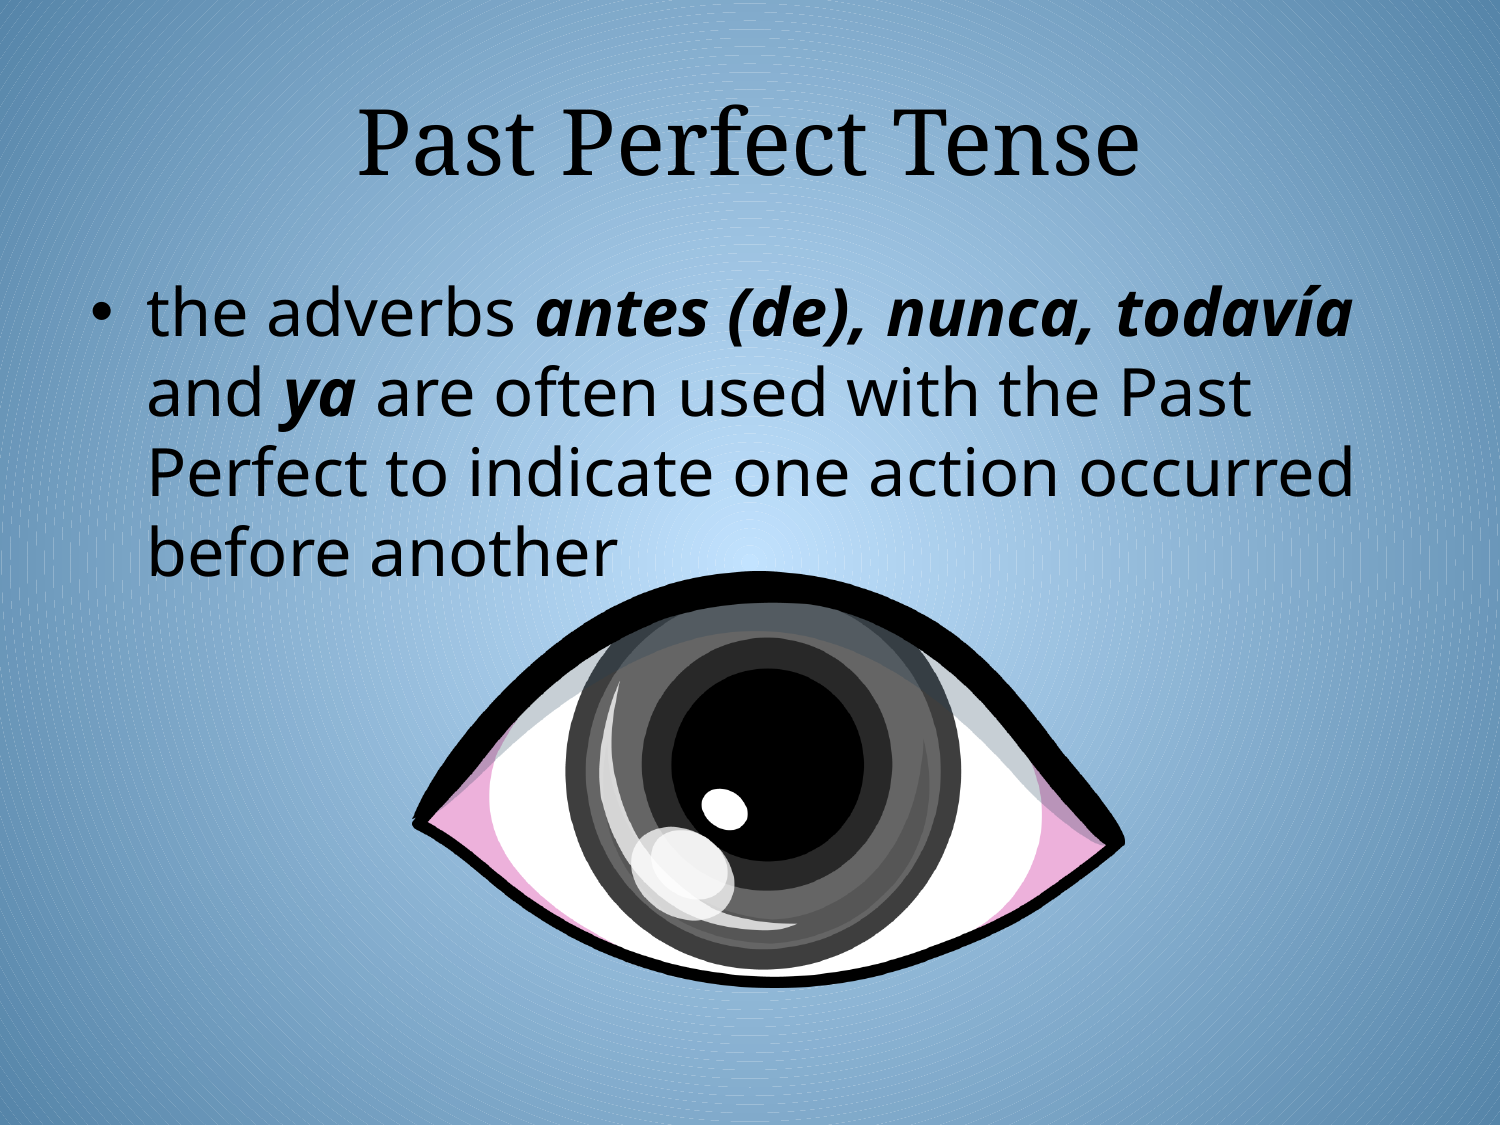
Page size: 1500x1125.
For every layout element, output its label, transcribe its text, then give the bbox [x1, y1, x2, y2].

picture [412, 571, 1126, 988]
title Past Perfect Tense [75, 45, 1425, 233]
list the adverbs antes (de), nunca, todavía and ya are often used with the Past Perfect to indicate one action occurred before another [75, 262, 1425, 1005]
